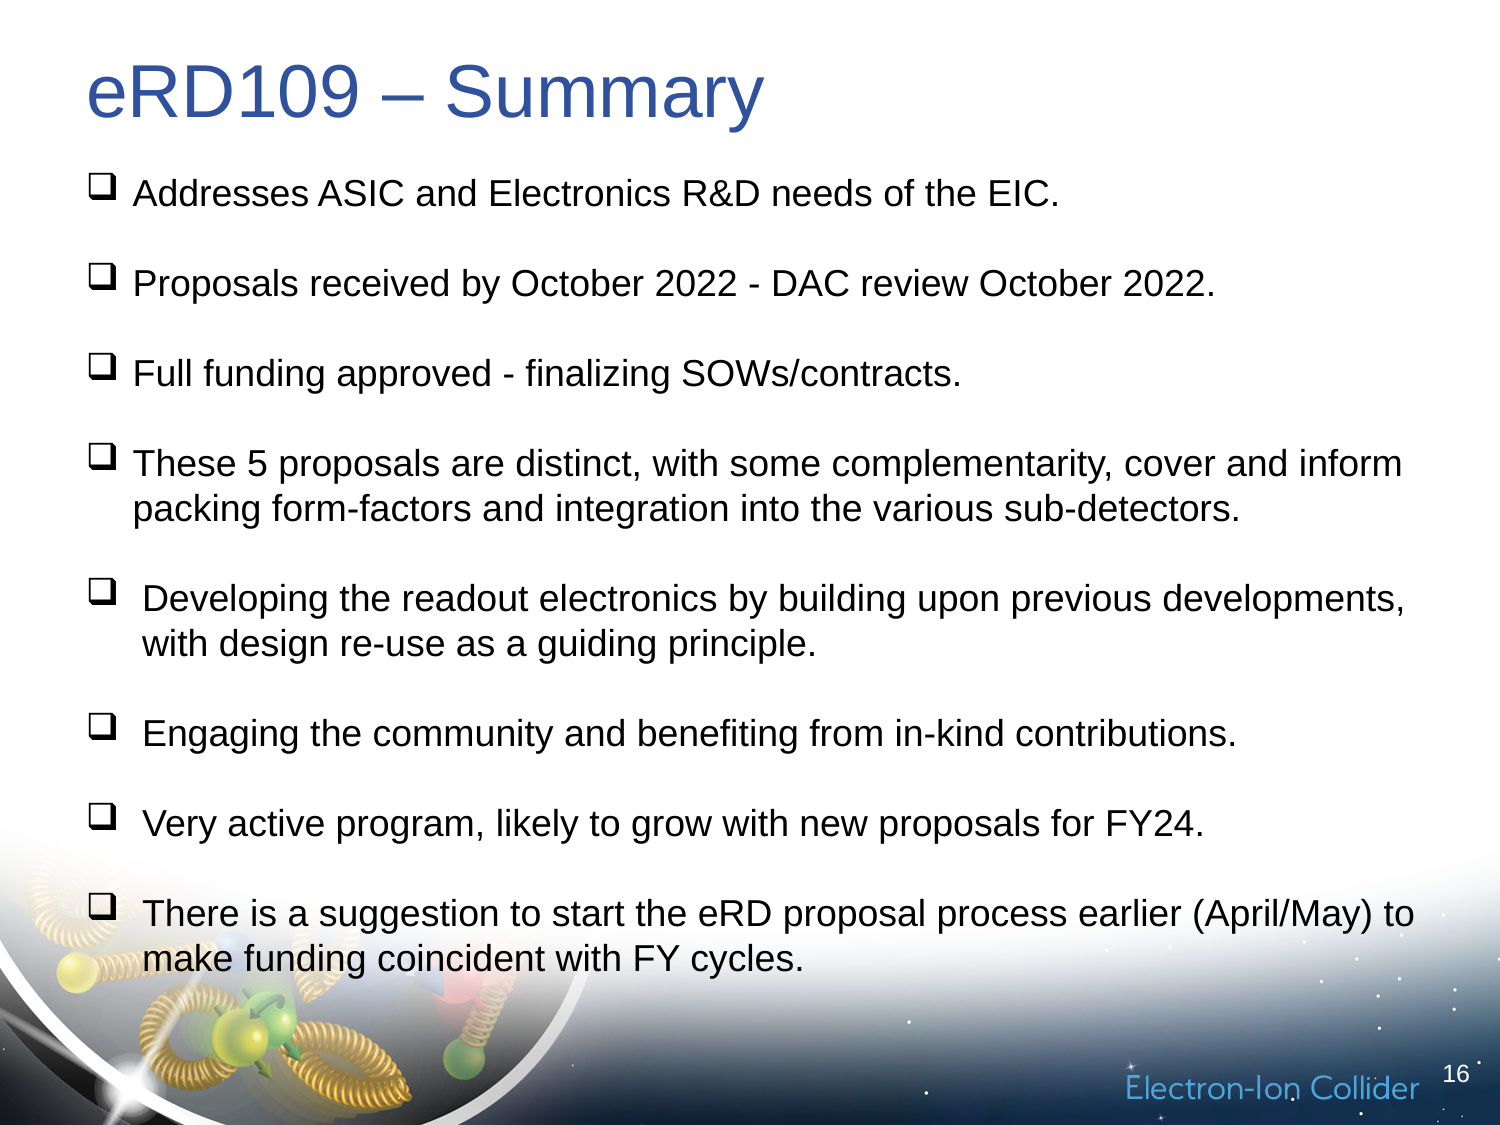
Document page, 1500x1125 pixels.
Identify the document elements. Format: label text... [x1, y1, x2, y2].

title eRD109 – Summary [71, 27, 1223, 160]
slide_number 16 [1147, 1042, 1486, 1103]
text_box Addresses ASIC and Electronics R&D needs of the EIC. Proposals received by October 2022 - DAC review October 2022. Full funding approved - finalizing SOWs/contracts. These 5 proposals are distinct, with some complementarity, cover and inform packing form-factors and integration into the various sub-detectors. Developing the readout electronics by building upon previous developments, with design re-use as a guiding principle. Engaging the community and benefiting from in-kind contributions. Very active program, likely to grow with new proposals for FY24. There is a suggestion to start the eRD proposal process earlier (April/May) to make funding coincident with FY cycles. [71, 161, 1444, 987]
picture [0, 0, 1500, 1125]
